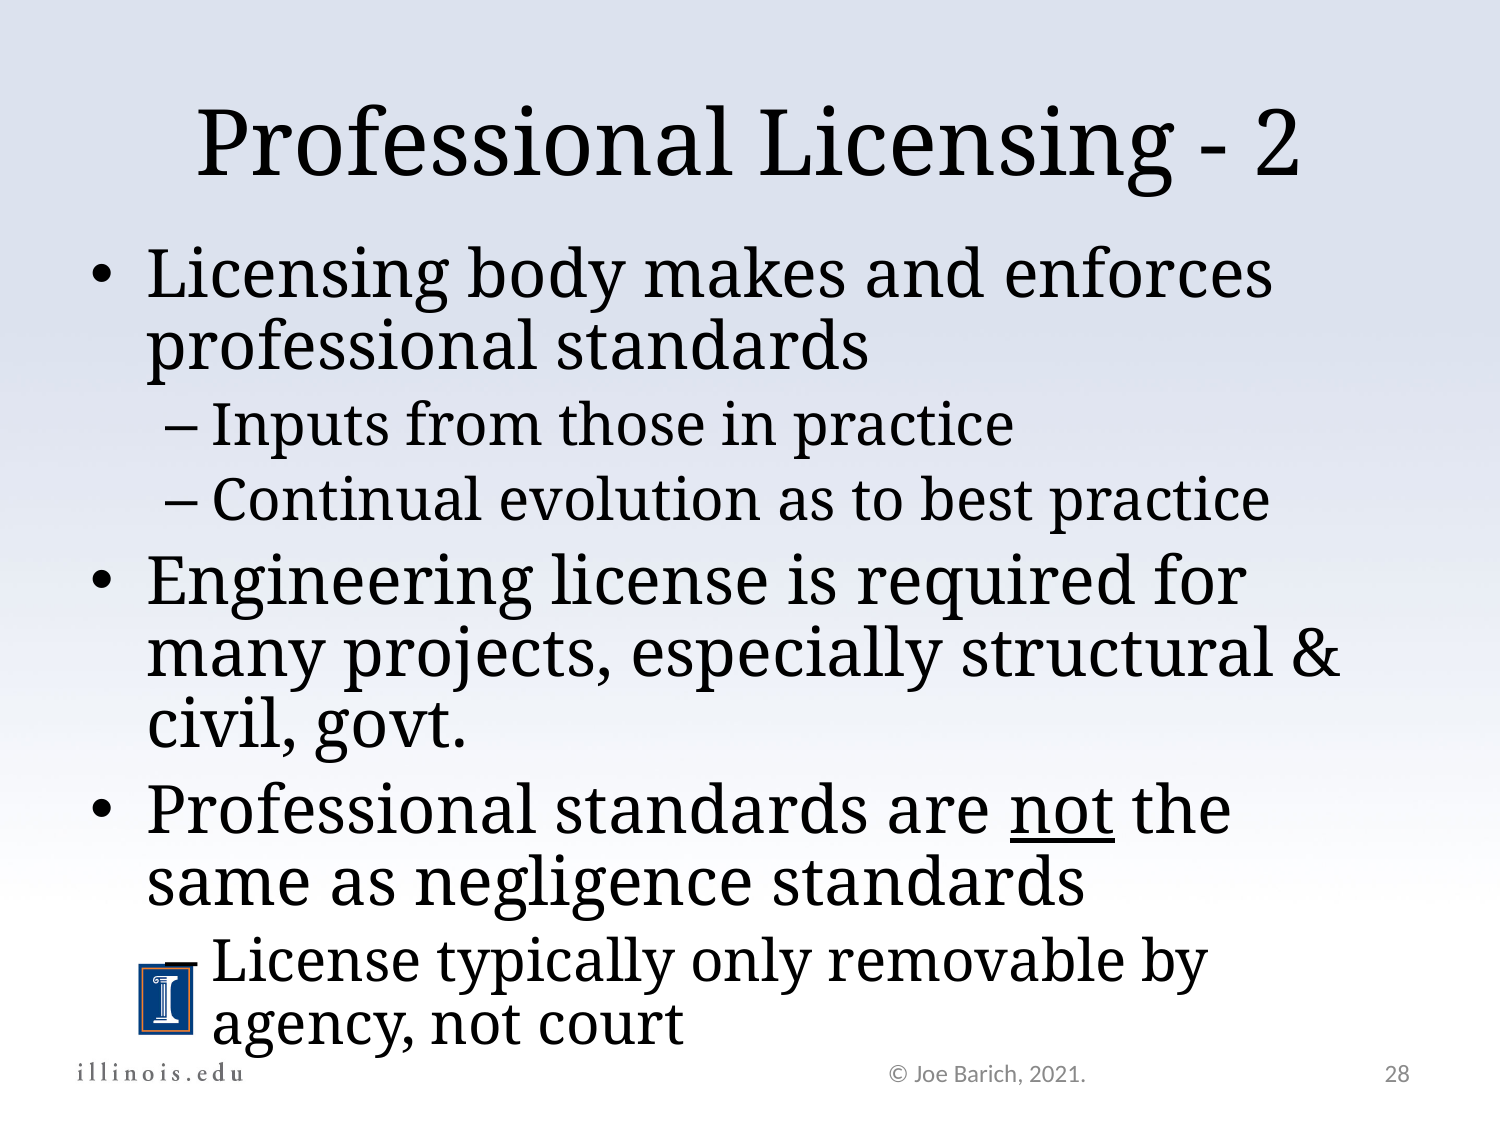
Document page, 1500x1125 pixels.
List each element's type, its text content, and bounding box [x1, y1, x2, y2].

title Professional Licensing - 2 [74, 44, 1426, 232]
slide_number 28 [1250, 1042, 1425, 1103]
list Licensing body makes and enforces professional standards Inputs from those in practice Continual evolution as to best practice Engineering license is required for many projects, especially structural & civil, govt. Professional standards are not the same as negligence standards License typically only removable by agency, not court [74, 232, 1426, 921]
footer © Joe Barich, 2021. [750, 1042, 1225, 1103]
picture [0, 0, 1500, 1125]
